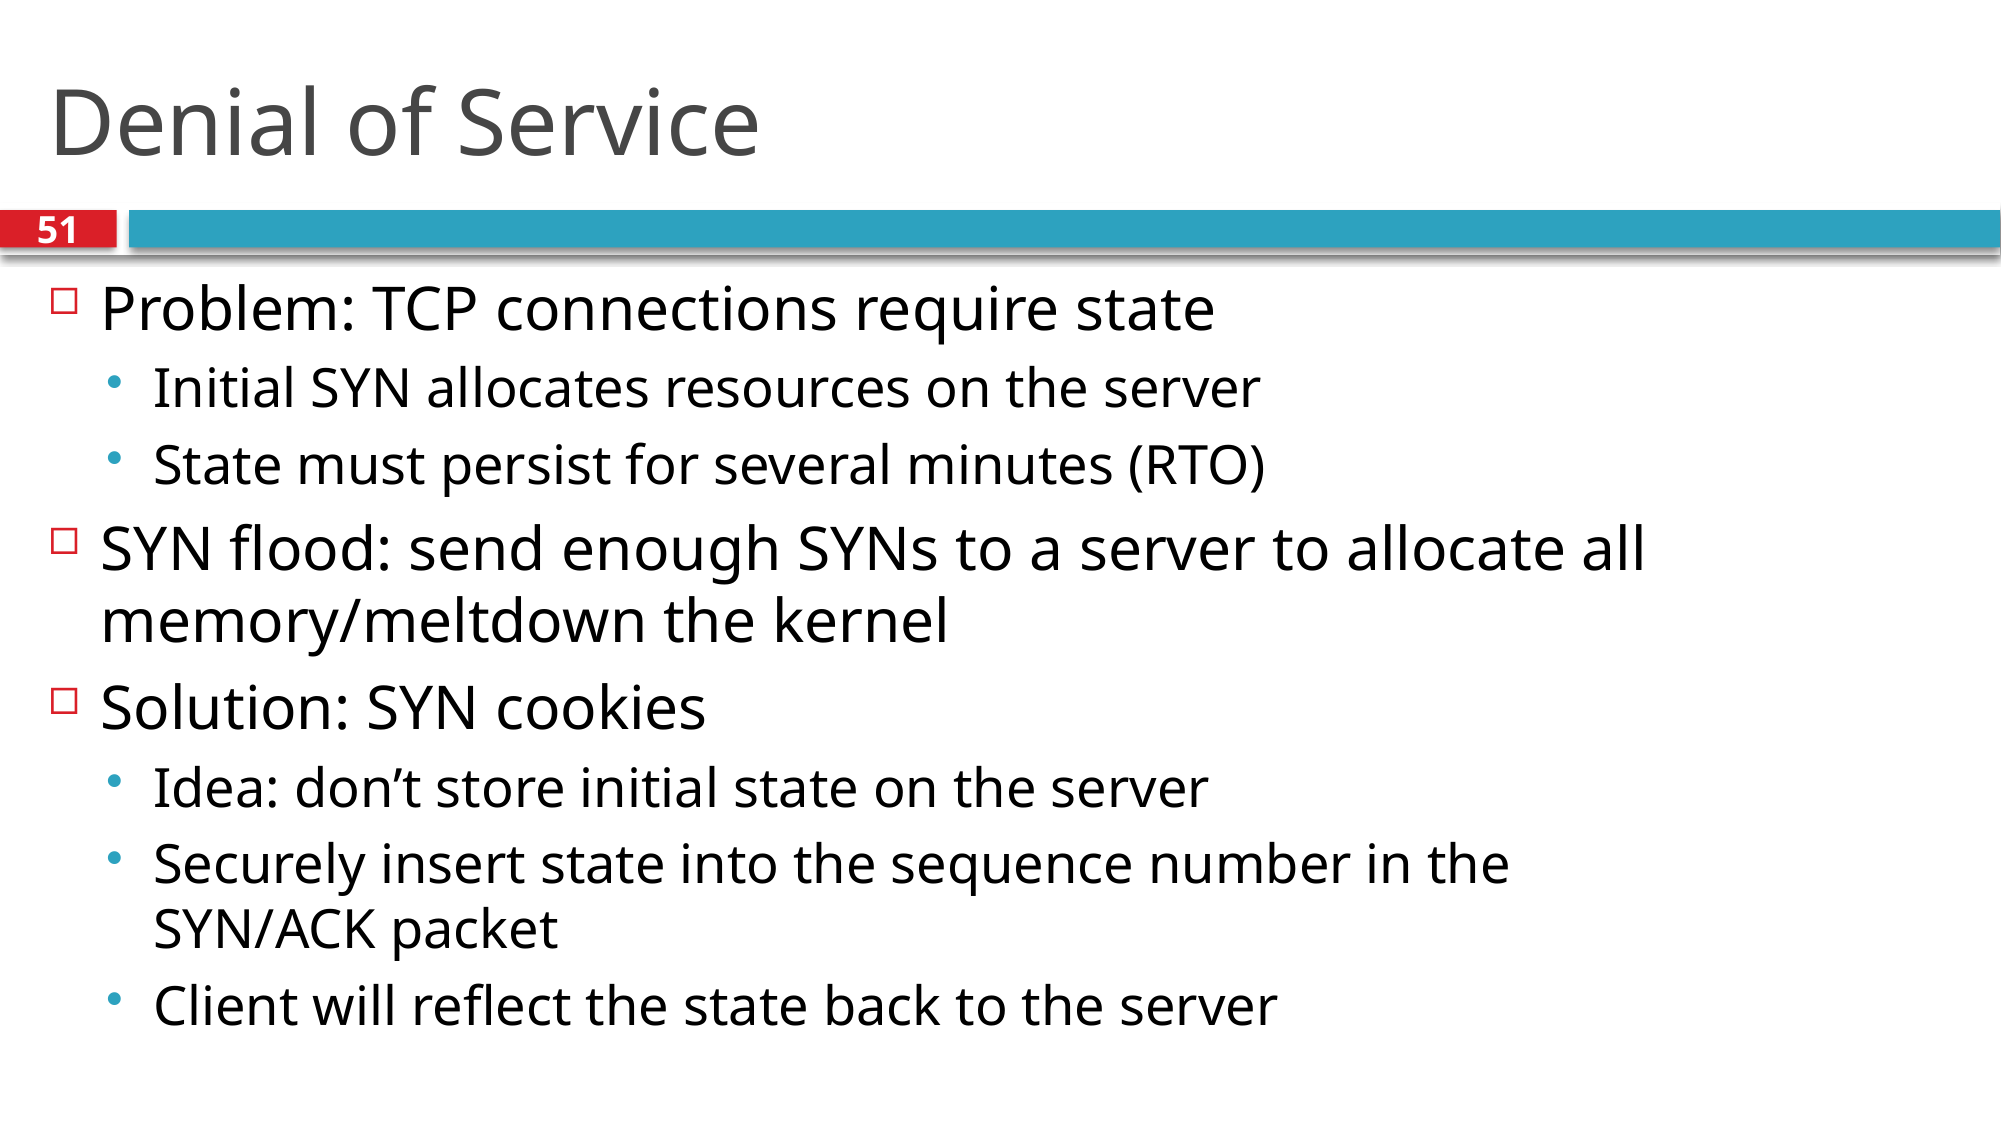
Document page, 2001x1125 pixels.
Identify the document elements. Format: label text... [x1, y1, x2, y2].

slide_number 51 [0, 206, 117, 257]
title Denial of Service [33, 37, 1967, 200]
list Problem: TCP connections require state Initial SYN allocates resources on the server State must persist for several minutes (RTO) SYN flood: send enough SYNs to a server to allocate all memory/meltdown the kernel Solution: SYN cookies Idea: don’t store initial state on the server Securely insert state into the sequence number in the SYN/ACK packet Client will reflect the state back to the server [33, 262, 1725, 989]
